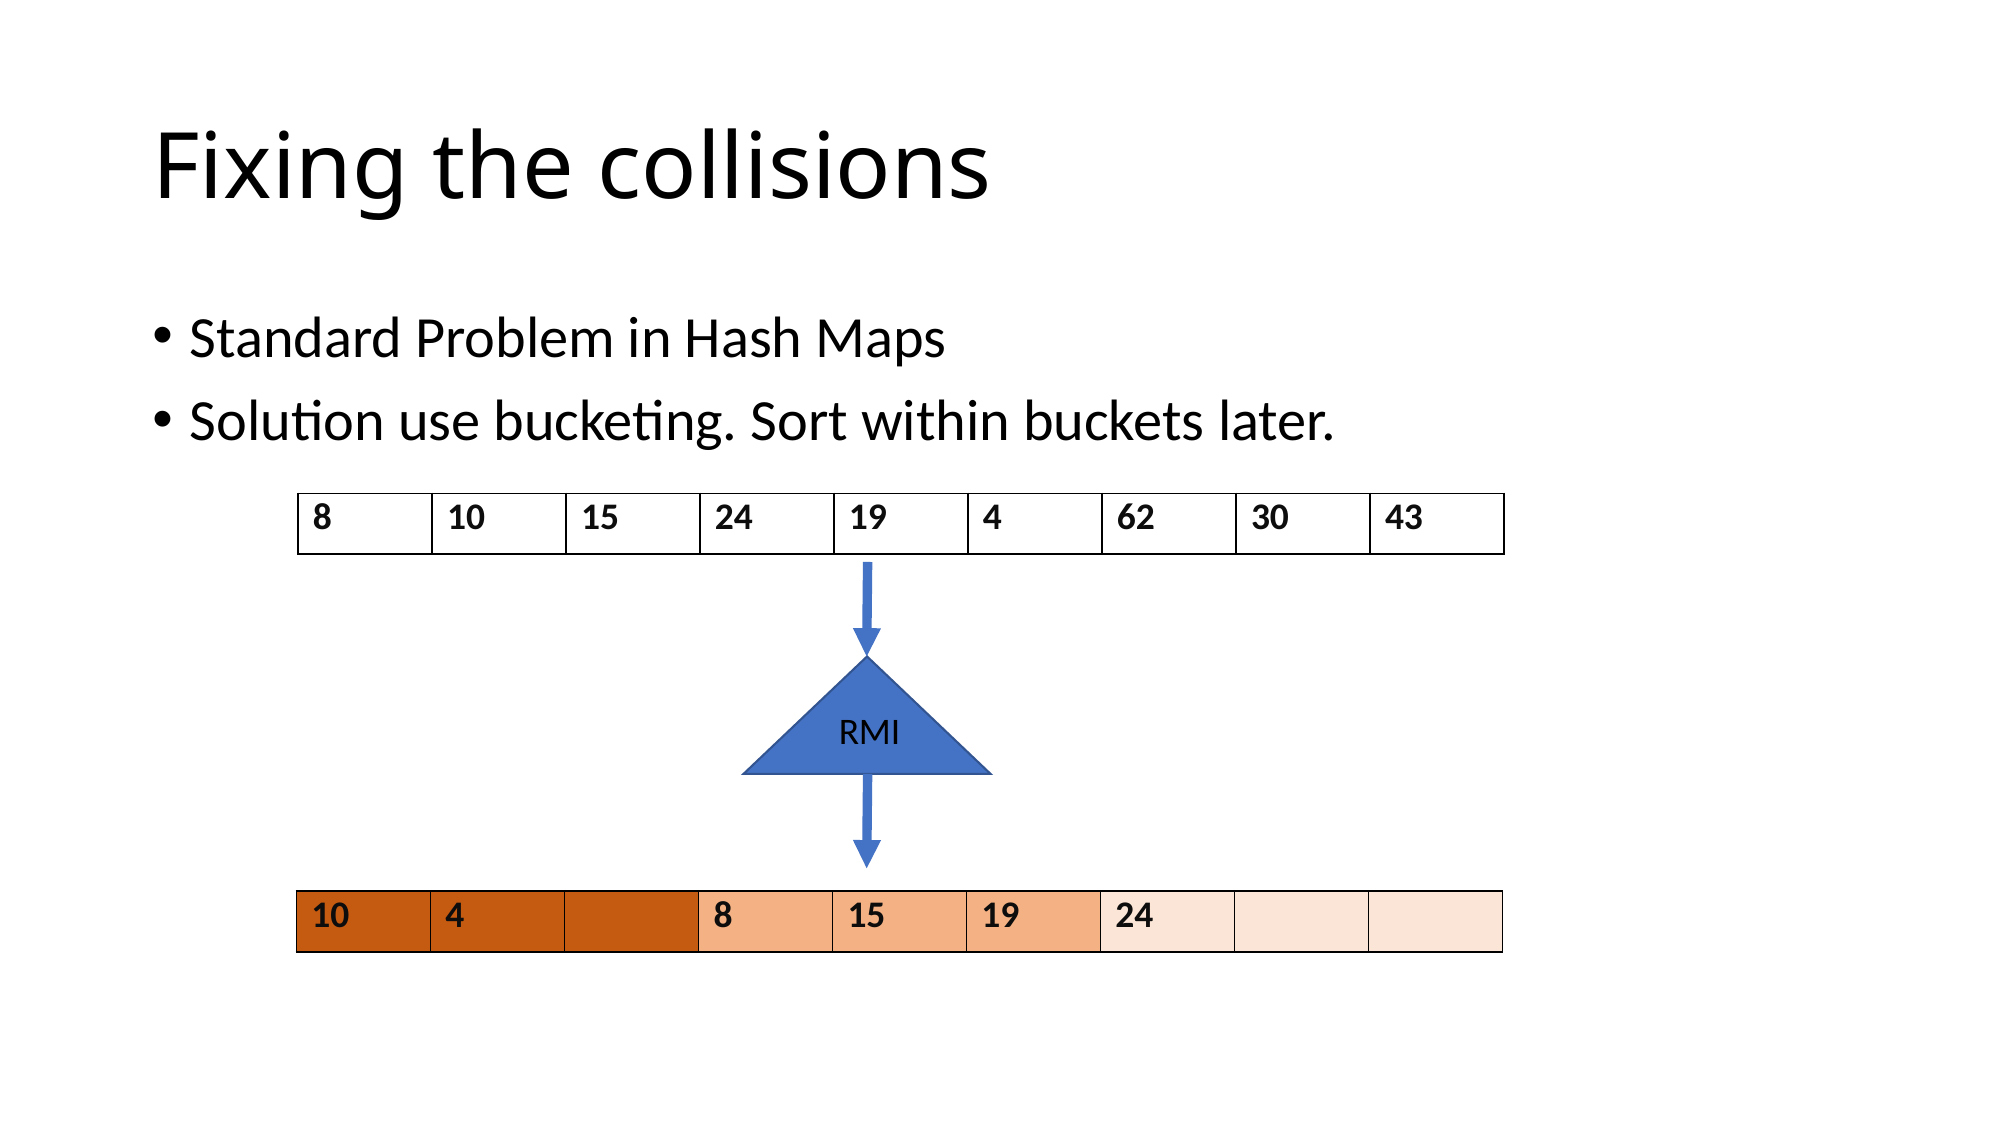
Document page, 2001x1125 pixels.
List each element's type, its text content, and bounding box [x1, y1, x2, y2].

table_header 10 [297, 892, 430, 951]
table_header [1235, 892, 1368, 951]
title Fixing the collisions [137, 59, 1863, 278]
table_header 30 [1237, 494, 1369, 553]
table_header 19 [967, 892, 1100, 951]
table_header 15 [833, 892, 966, 951]
text_box [740, 655, 994, 775]
table_header 8 [699, 892, 832, 951]
table_header 19 [835, 494, 967, 553]
table_header 24 [701, 494, 833, 553]
text_box RMI [823, 699, 1274, 760]
table_header 43 [1371, 494, 1503, 553]
table_header [1369, 892, 1502, 951]
table_header 4 [969, 494, 1101, 553]
table_header 62 [1103, 494, 1235, 553]
table_header 24 [1101, 892, 1234, 951]
table_header [565, 892, 698, 951]
list Standard Problem in Hash Maps Solution use bucketing. Sort within buckets later. [137, 299, 1863, 1014]
table_header 15 [567, 494, 699, 553]
table_header 8 [299, 494, 431, 553]
table_header 4 [431, 892, 564, 951]
table_header 10 [433, 494, 565, 553]
